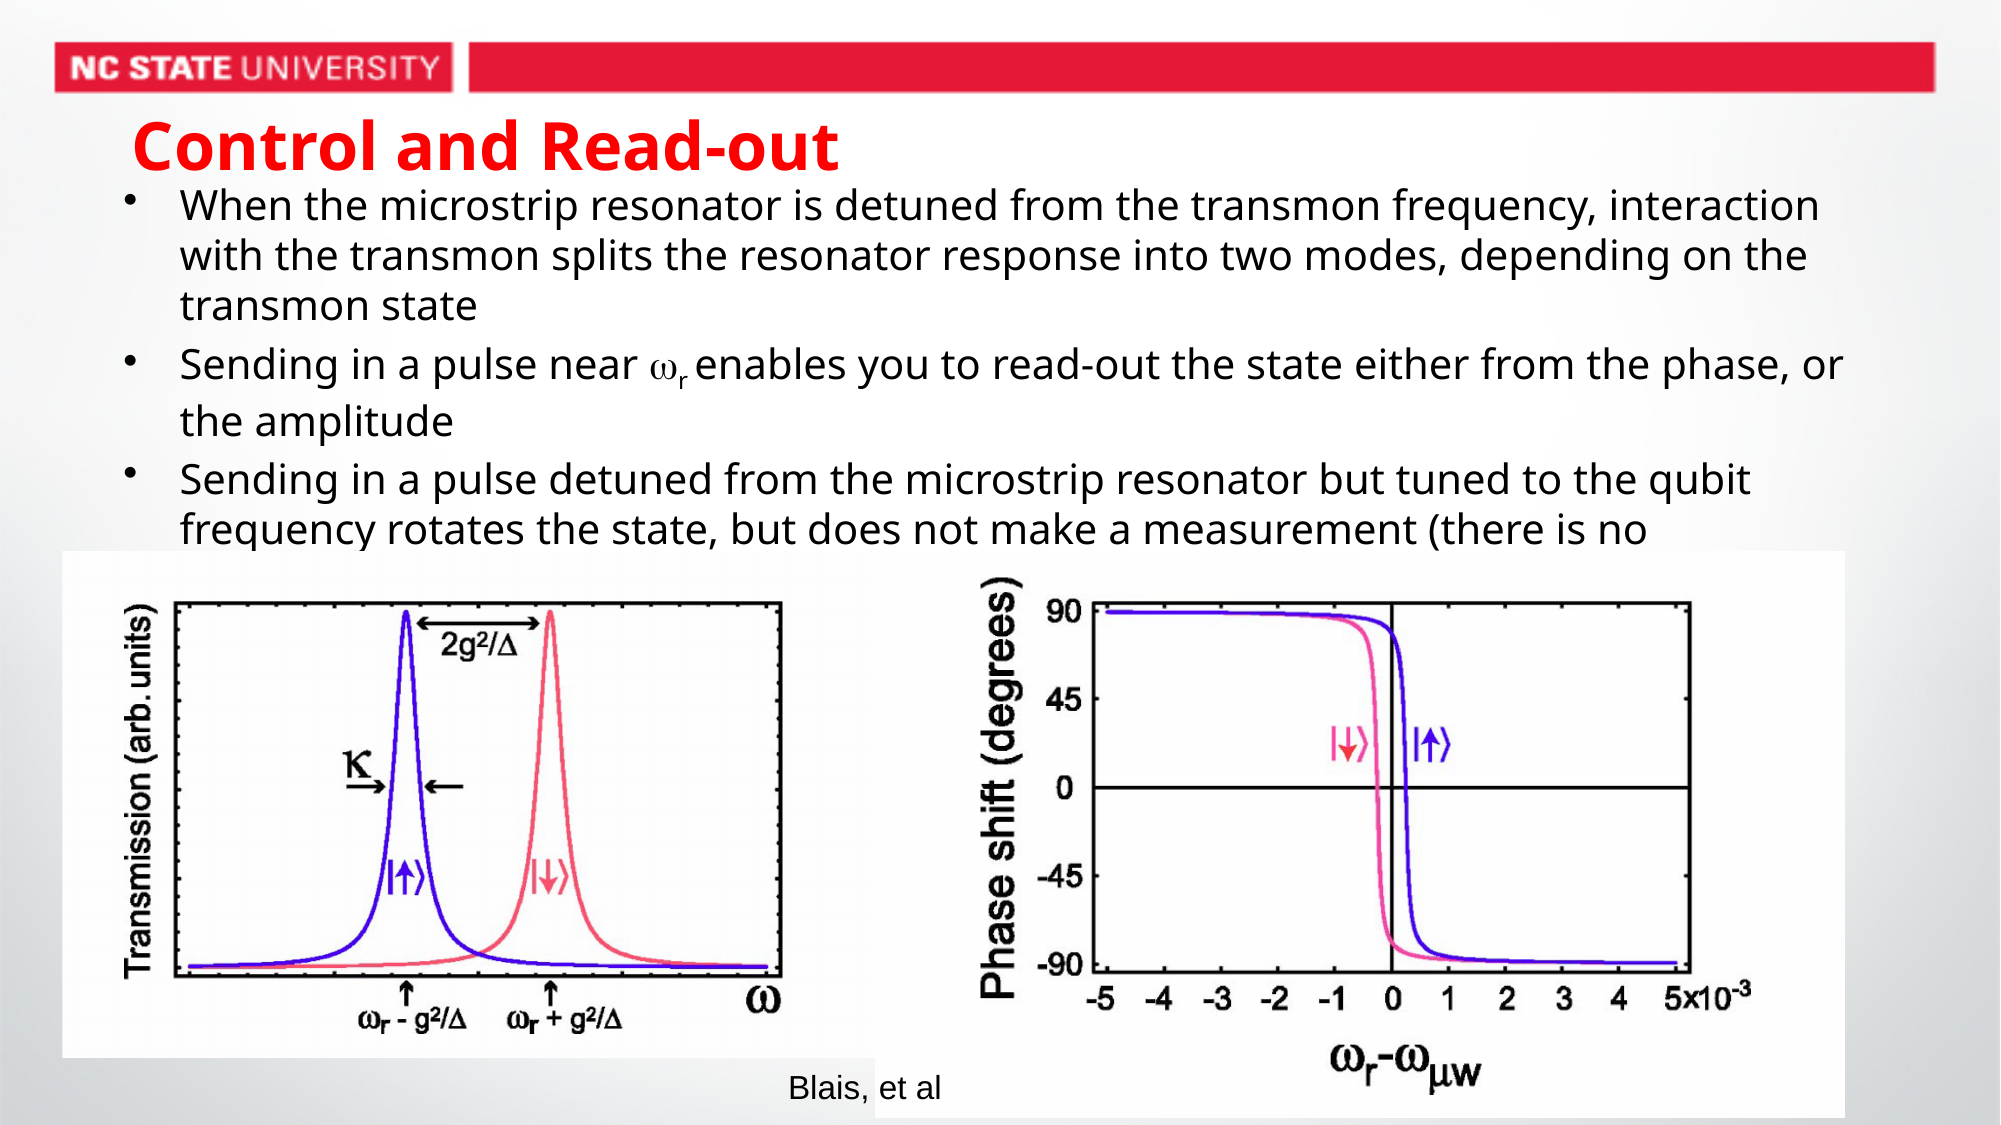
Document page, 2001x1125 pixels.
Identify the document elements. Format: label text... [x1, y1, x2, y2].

list When the microstrip resonator is detuned from the transmon frequency, interaction with the transmon splits the resonator response into two modes, depending on the transmon state Sending in a pulse near r enables you to read-out the state either from the phase, or the amplitude Sending in a pulse detuned from the microstrip resonator but tuned to the qubit frequency rotates the state, but does not make a measurement (there is no information about the state in the reflected signal, the resonator is so far off resonance) [108, 171, 1892, 777]
text_box Blais, et al [773, 1066, 869, 1114]
title Control and Read-out [116, 49, 1917, 238]
picture [0, 0, 2000, 1125]
